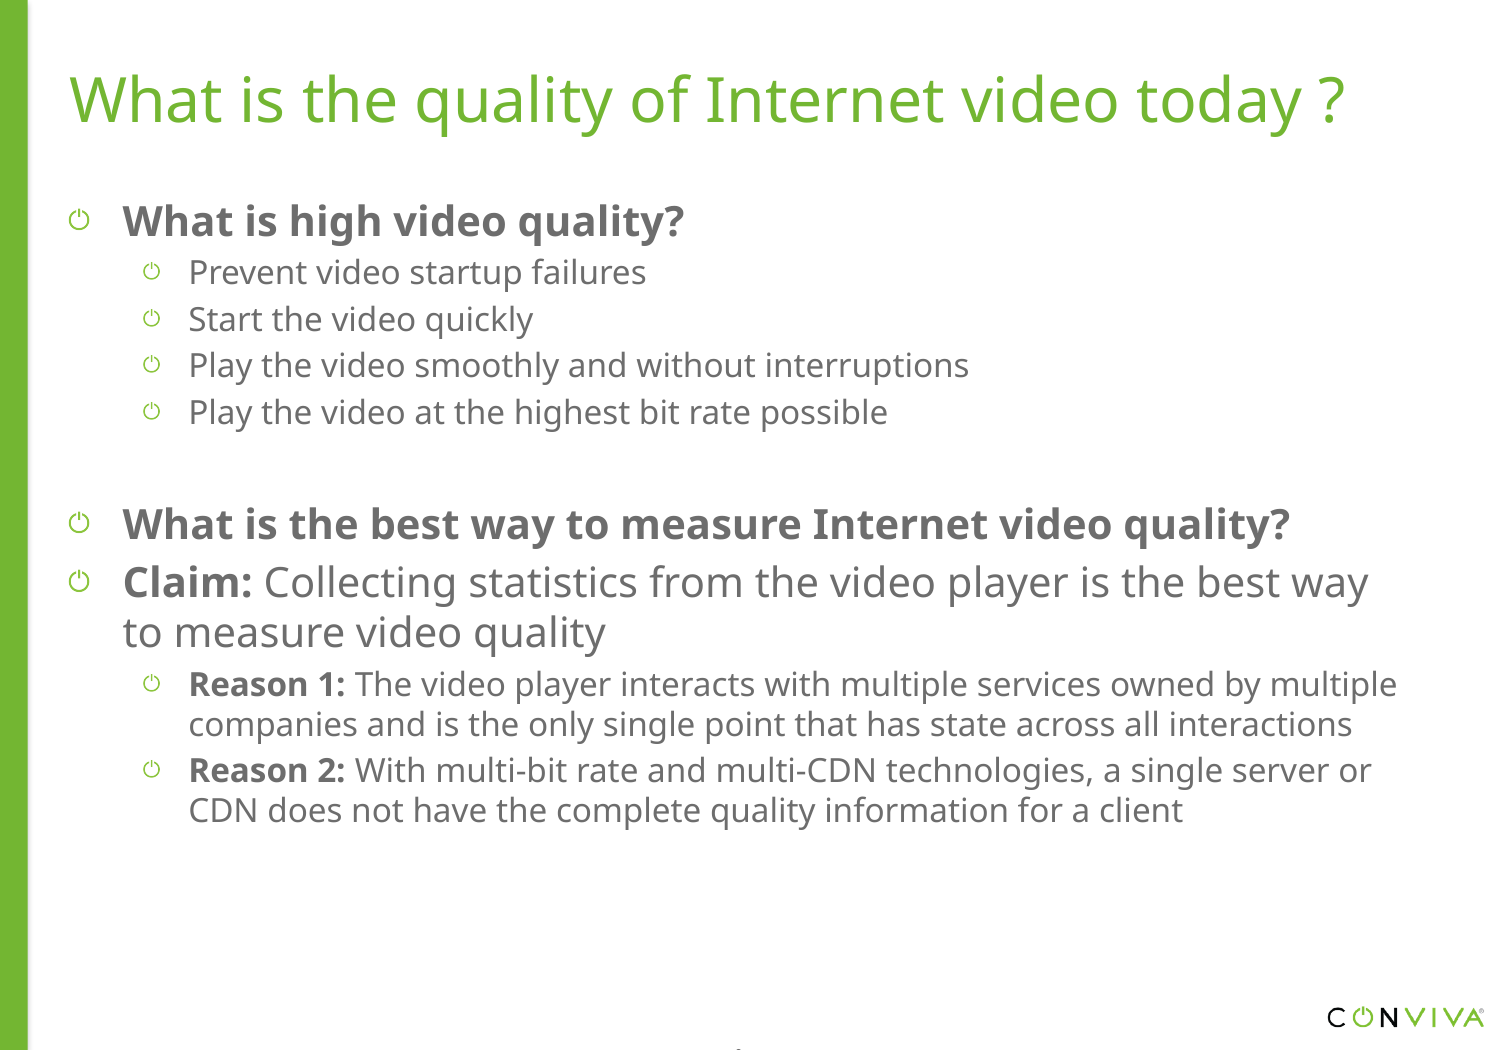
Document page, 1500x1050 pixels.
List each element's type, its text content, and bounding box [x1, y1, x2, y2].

title What is the quality of Internet video today ? [54, 52, 1480, 148]
picture [141, 353, 162, 375]
picture [141, 307, 162, 329]
text_box [0, 0, 28, 1050]
picture [66, 206, 92, 233]
picture [141, 758, 162, 780]
picture [66, 509, 92, 536]
picture [66, 567, 92, 595]
picture [141, 260, 162, 282]
list What is high video quality? Prevent video startup failures Start the video quickly Play the video smoothly and without interruptions Play the video at the highest bit rate possible What is the best way to measure Internet video quality? Claim: Collecting statistics from the video player is the best way to measure video quality Reason 1: The video player interacts with multiple services owned by multiple companies and is the only single point that has state across all interactions Reason 2: With multi-bit rate and multi-CDN technologies, a single server or CDN does not have the complete quality information for a client . [51, 187, 1427, 938]
picture [141, 400, 162, 422]
picture [141, 672, 162, 694]
picture [1326, 1005, 1485, 1028]
